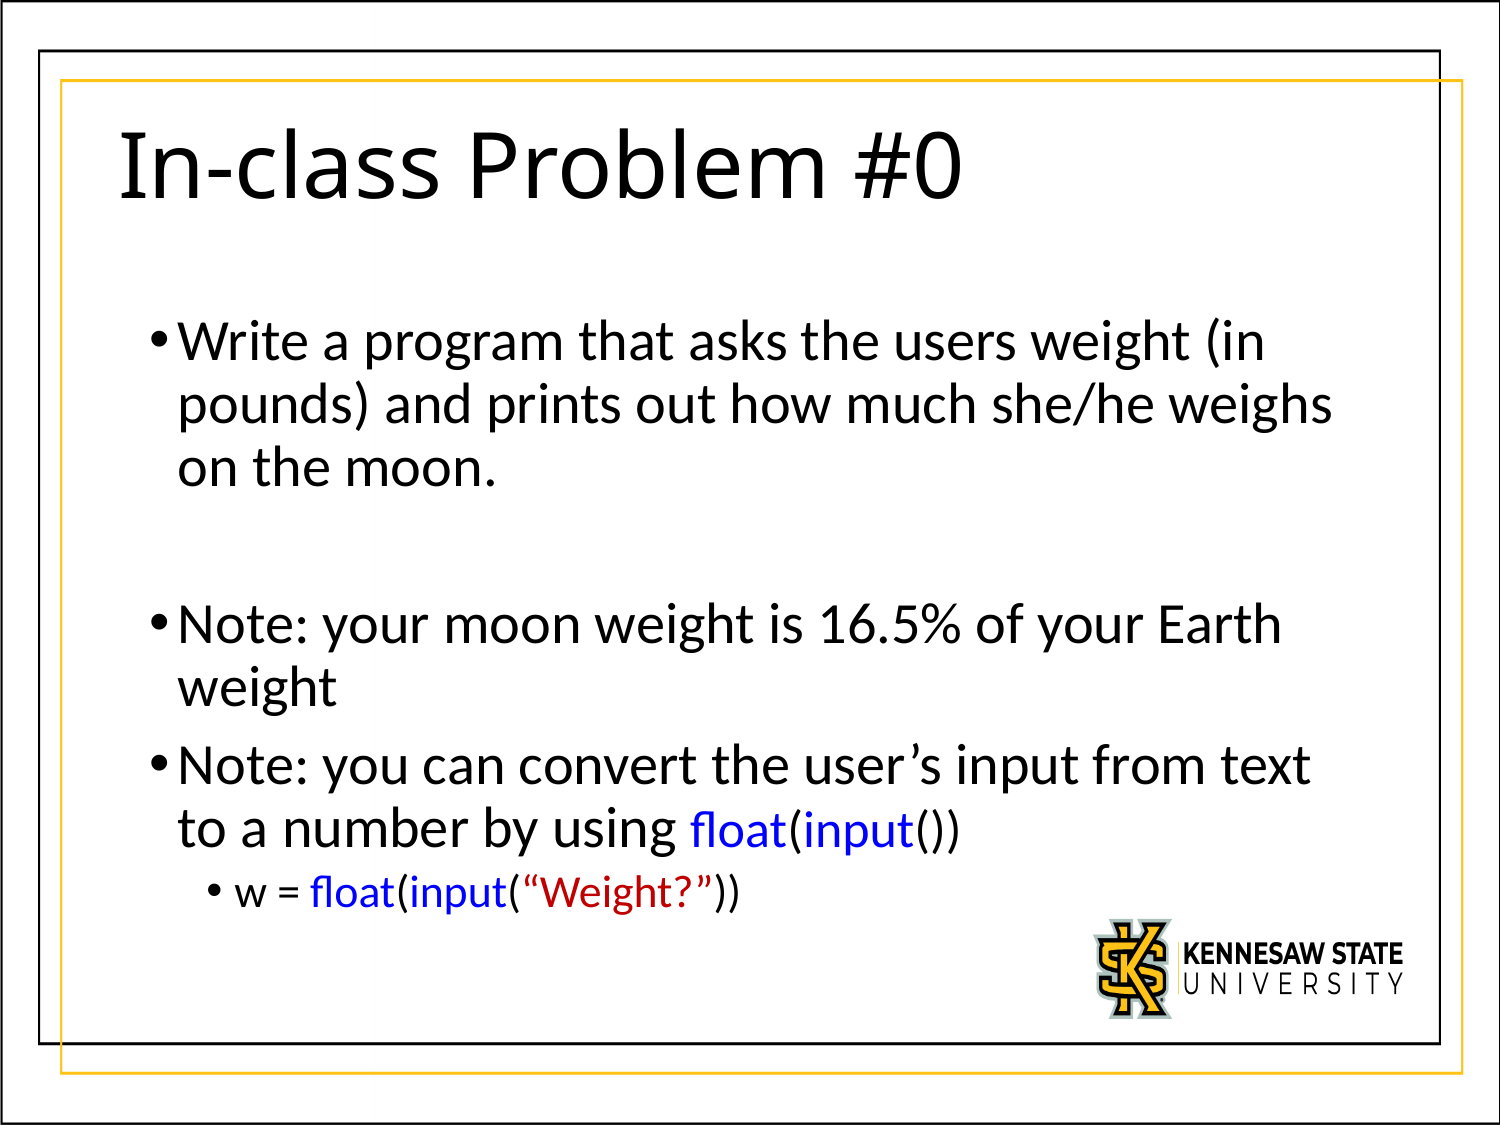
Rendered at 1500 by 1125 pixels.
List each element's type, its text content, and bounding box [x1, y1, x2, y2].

picture [0, 0, 1500, 1125]
title In-class Problem #0 [103, 59, 1397, 278]
list Write a program that asks the users weight (in pounds) and prints out how much she/he weighs on the moon. Note: your moon weight is 16.5% of your Earth weight Note: you can convert the user’s input from text to a number by using float(input()) w = float(input(“Weight?”)) [134, 302, 1373, 963]
